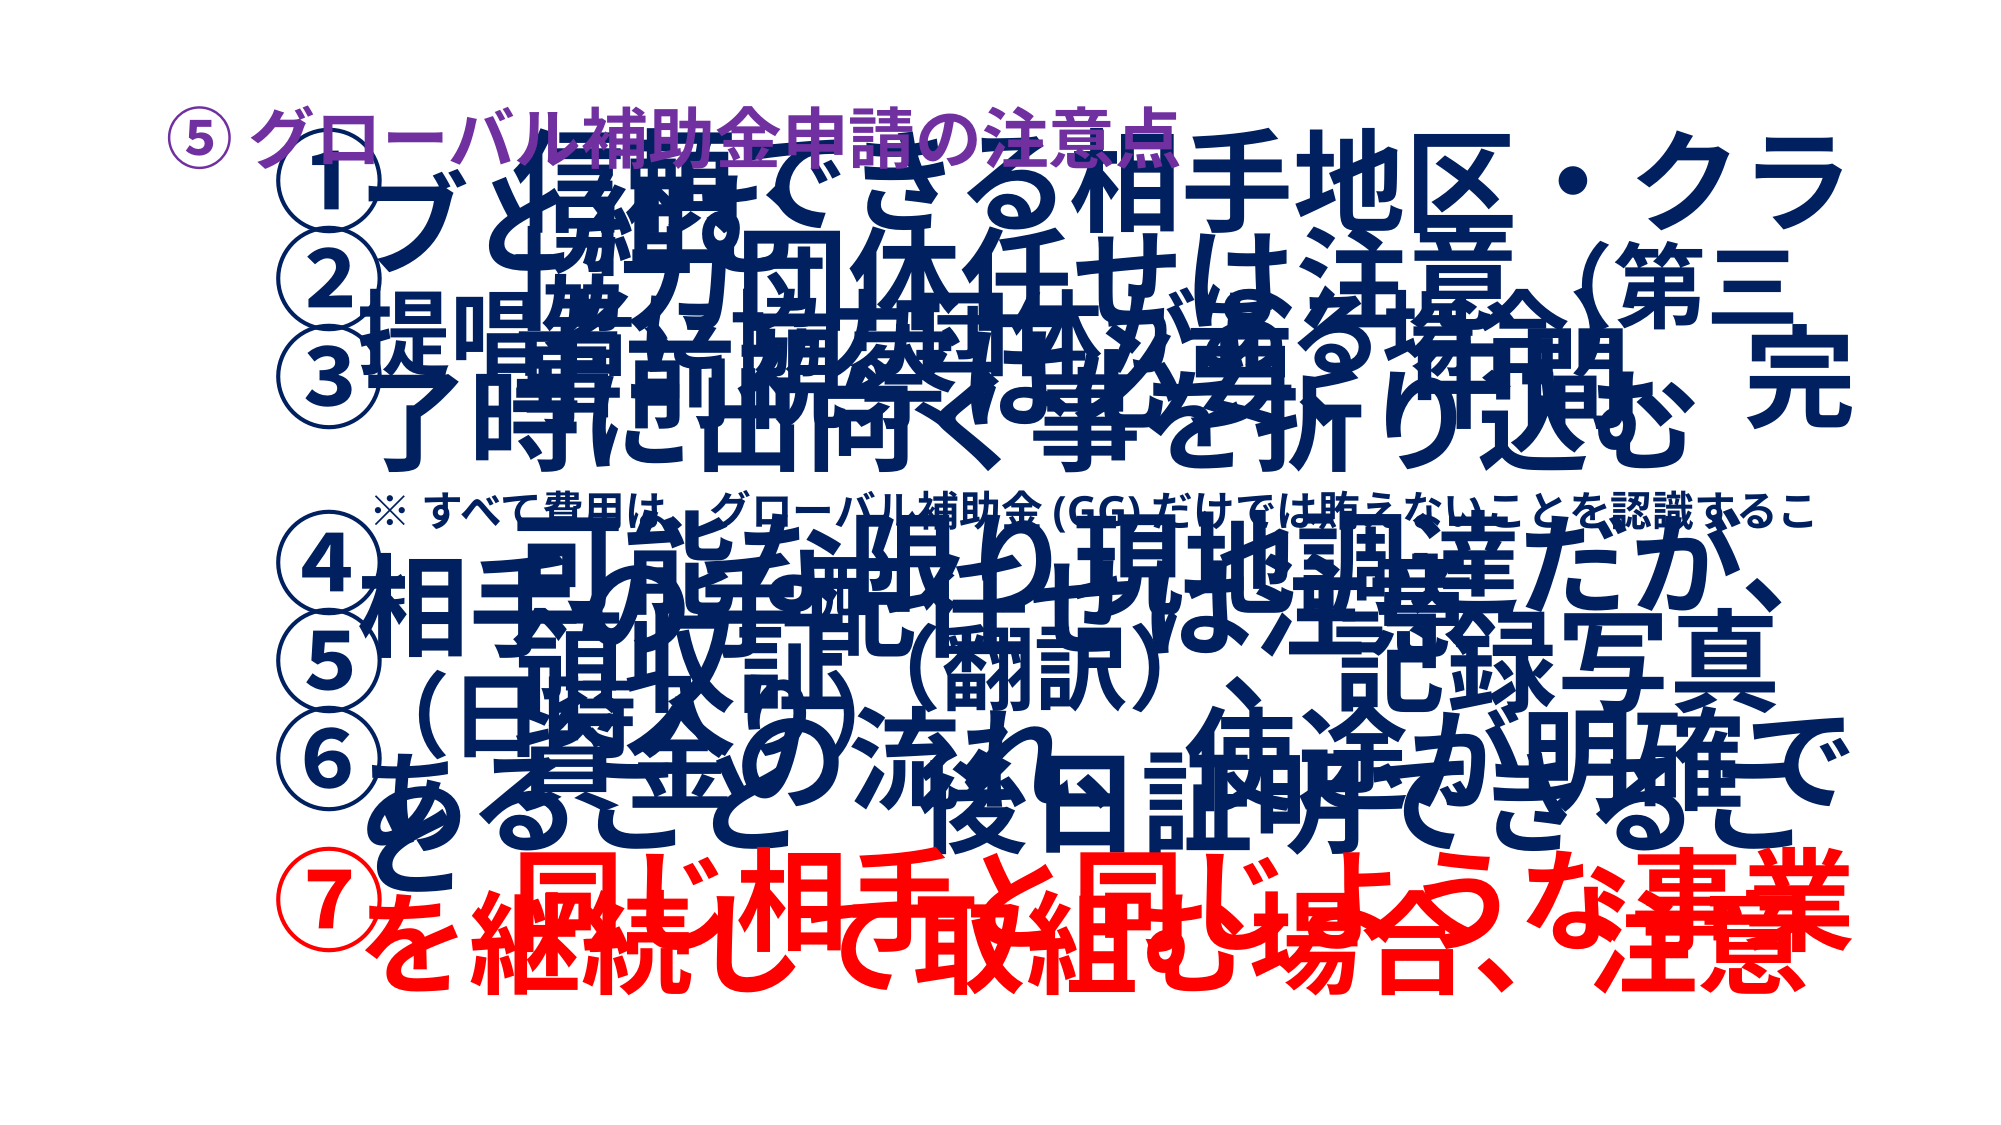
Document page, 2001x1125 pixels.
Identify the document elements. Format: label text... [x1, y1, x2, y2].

list ① 信頼できる相手地区・クラブと組む ② 協力団体任せは注意（第三提唱者に協力団体がある場合） ③ 事前視察は必要、中間、完了時に出向く事を折り込む ④ 可能な限り現地調達だが、相手の手配任せは注意 ⑤ 領収証（翻訳）、記録写真（日時入り） ⑥ 資金の流れ、使途が明確であること 後日証明できること ⑦ 同じ相手と同じような事業を継続して取組む場合、注意 [258, 206, 1877, 1033]
text_box ⑤グローバル補助金申請の注意点 [151, 78, 1877, 206]
text_box ※すべて費用は、グローバル補助金(GG)だけでは賄えないことを認識すること [355, 450, 1877, 620]
